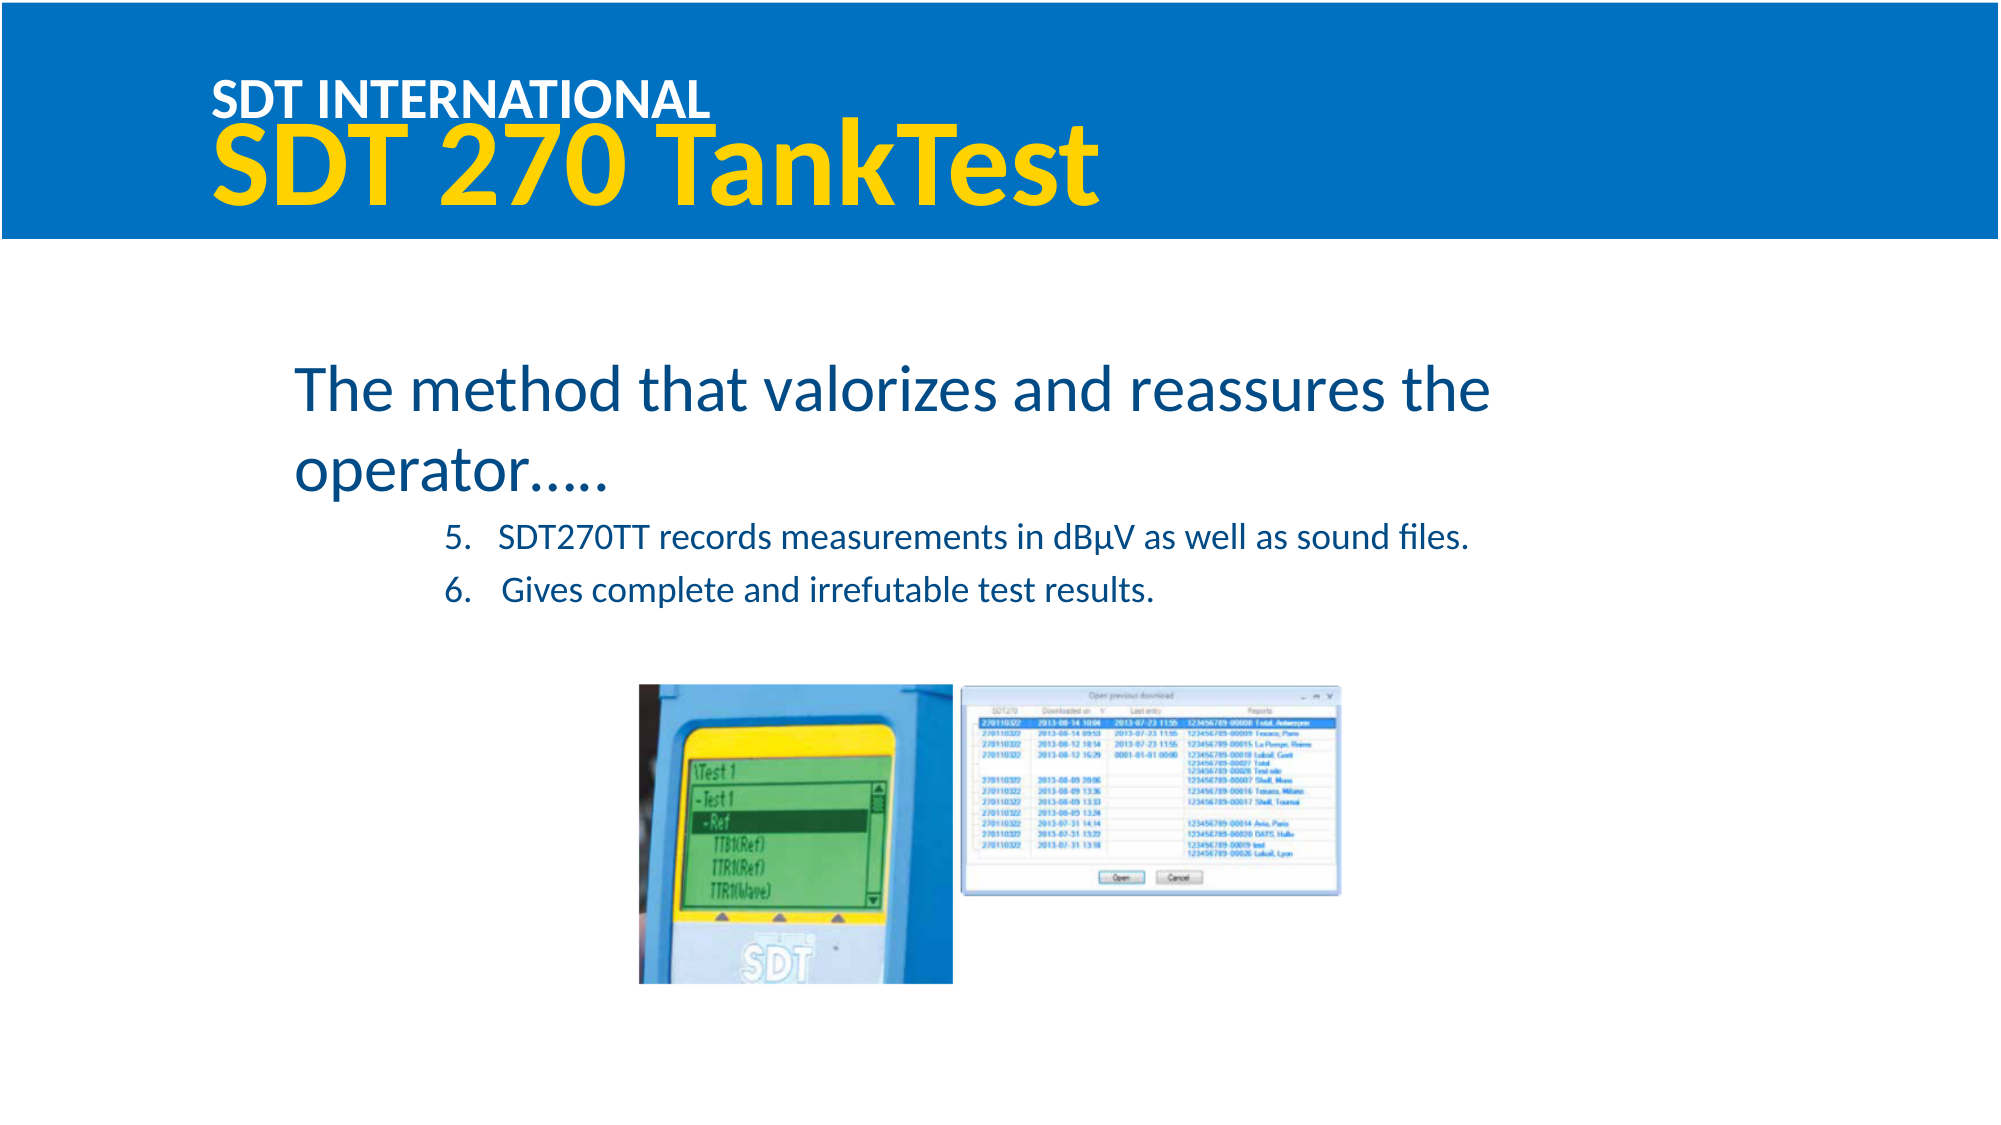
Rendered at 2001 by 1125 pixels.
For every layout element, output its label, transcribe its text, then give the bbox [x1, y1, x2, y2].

picture [625, 677, 1347, 988]
title SDT INTERNATIONAL SDT 270 TankTest [196, 0, 1780, 237]
text_box The method that valorizes and reassures the operator….. 5. SDT270TT records measurements in dBµV as well as sound files. Gives complete and irrefutable test results. [279, 337, 1615, 968]
